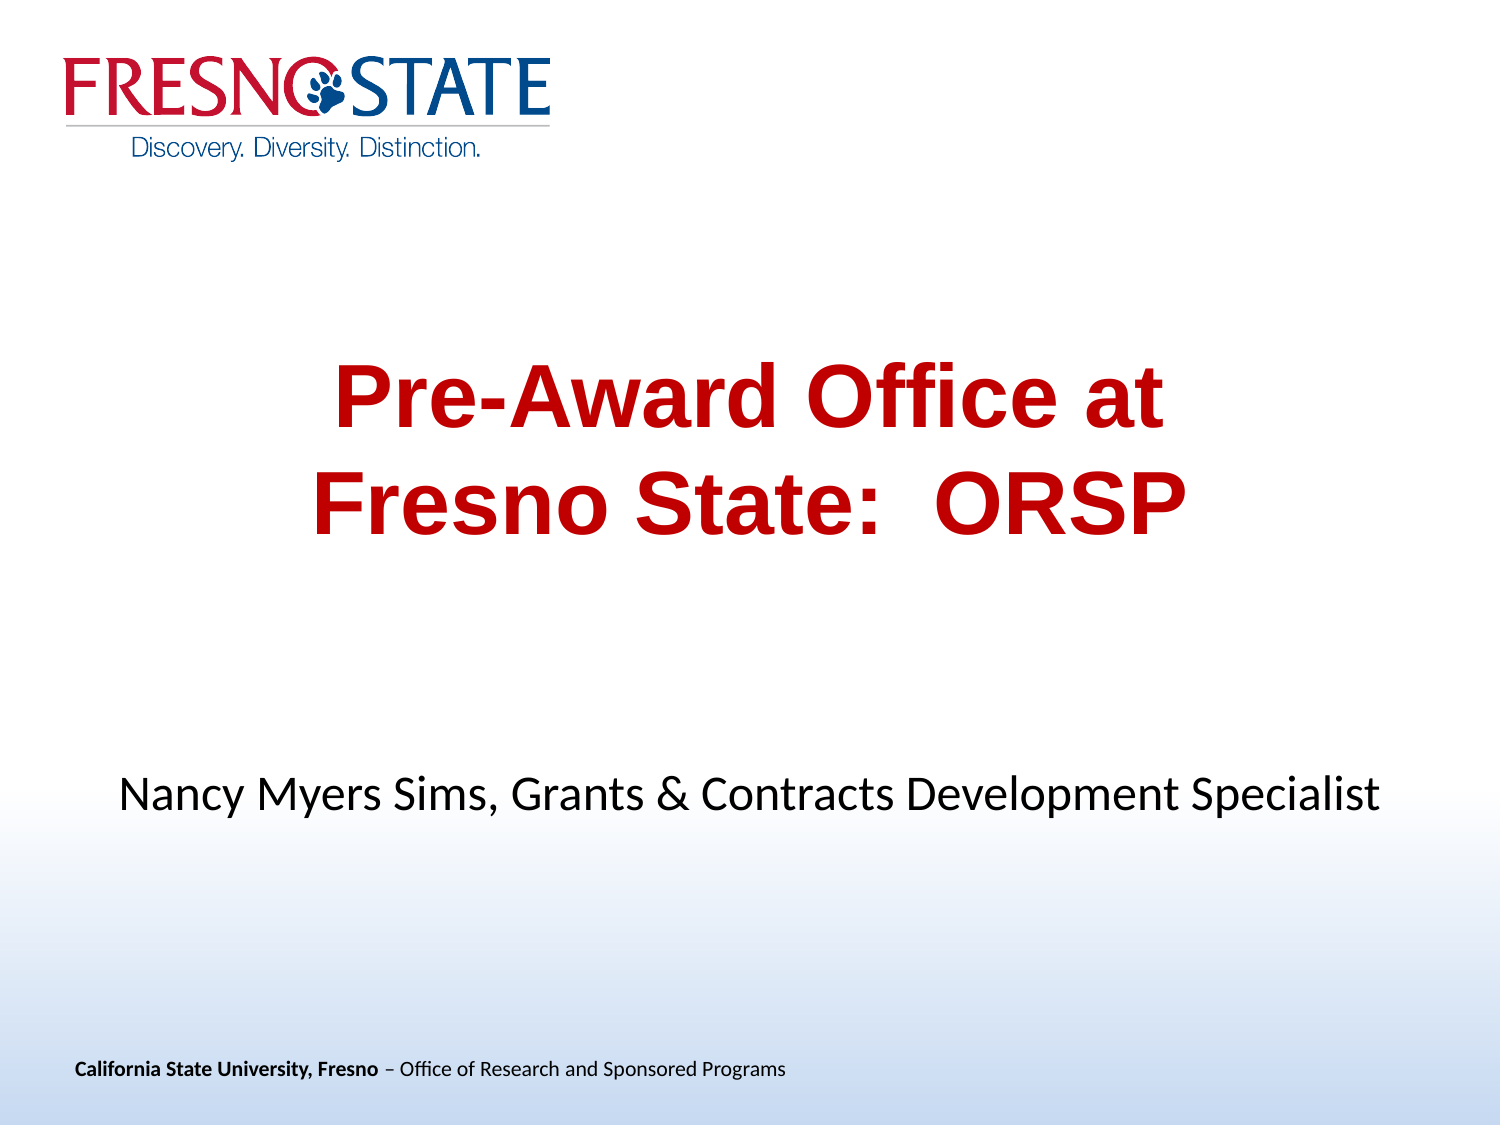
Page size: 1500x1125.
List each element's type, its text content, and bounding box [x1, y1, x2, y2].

list Nancy Myers Sims, Grants & Contracts Development Specialist [75, 612, 1425, 1050]
picture [62, 56, 550, 162]
title Pre-Award Office at Fresno State: ORSP [75, 112, 1425, 563]
